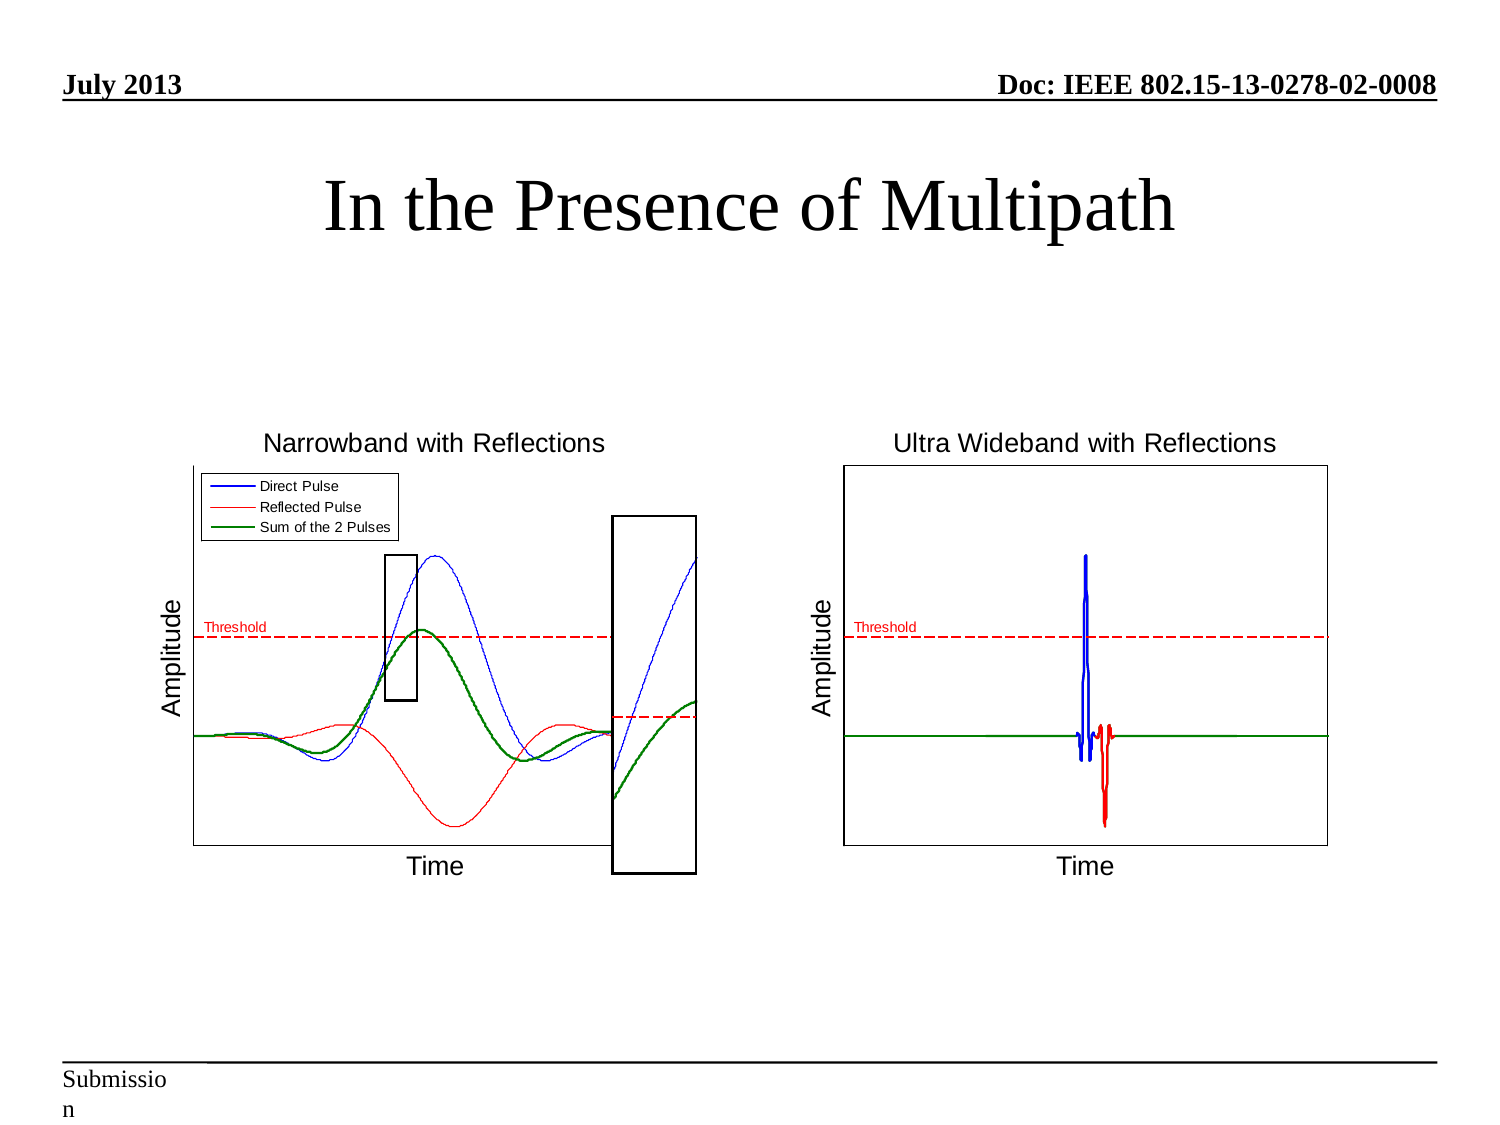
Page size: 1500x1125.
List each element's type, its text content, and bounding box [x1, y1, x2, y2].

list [762, 427, 1388, 898]
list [112, 427, 738, 898]
title In the Presence of Multipath [112, 112, 1388, 288]
